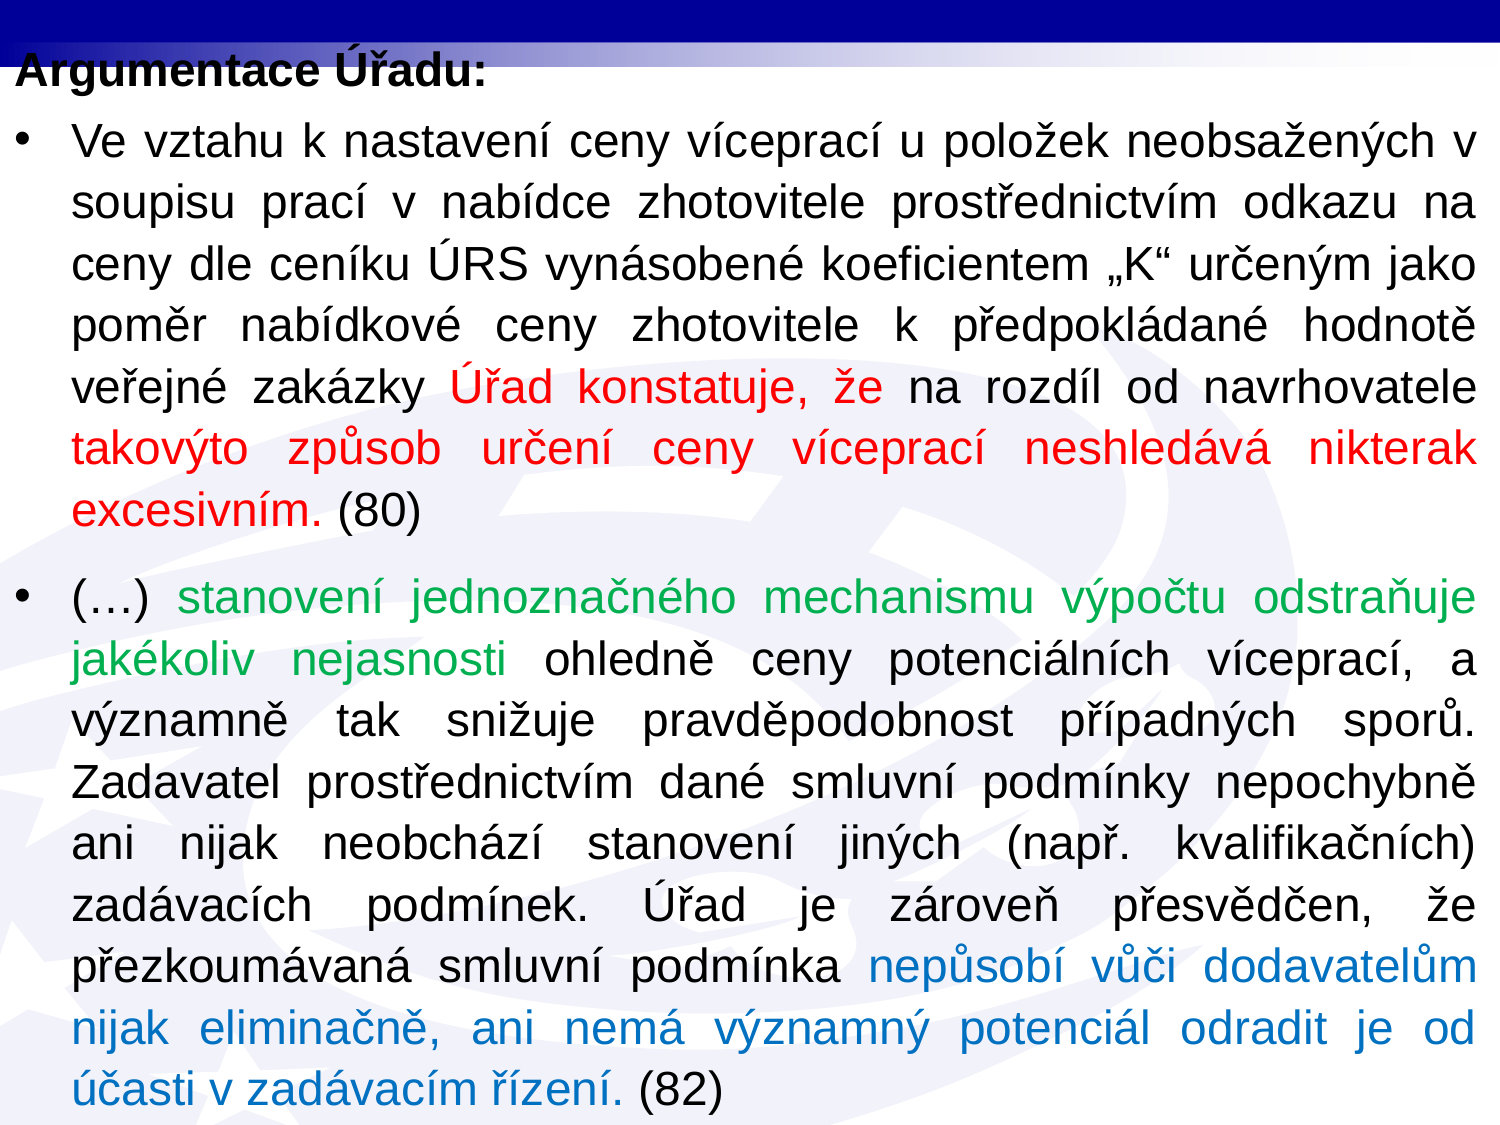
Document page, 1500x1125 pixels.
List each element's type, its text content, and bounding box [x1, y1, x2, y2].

list Argumentace Úřadu: Ve vztahu k nastavení ceny víceprací u položek neobsažených v soupisu prací v nabídce zhotovitele prostřednictvím odkazu na ceny dle ceníku ÚRS vynásobené koeficientem „K“ určeným jako poměr nabídkové ceny zhotovitele k předpokládané hodnotě veřejné zakázky Úřad konstatuje, že na rozdíl od navrhovatele takovýto způsob určení ceny víceprací neshledává nikterak excesivním. (80) (…) stanovení jednoznačného mechanismu výpočtu odstraňuje jakékoliv nejasnosti ohledně ceny potenciálních víceprací, a významně tak snižuje pravděpodobnost případných sporů. Zadavatel prostřednictvím dané smluvní podmínky nepochybně ani nijak neobchází stanovení jiných (např. kvalifikačních) zadávacích podmínek. Úřad je zároveň přesvědčen, že přezkoumávaná smluvní podmínka nepůsobí vůči dodavatelům nijak eliminačně, ani nemá významný potenciál odradit je od účasti v zadávacím řízení. (82) [0, 30, 1495, 1118]
